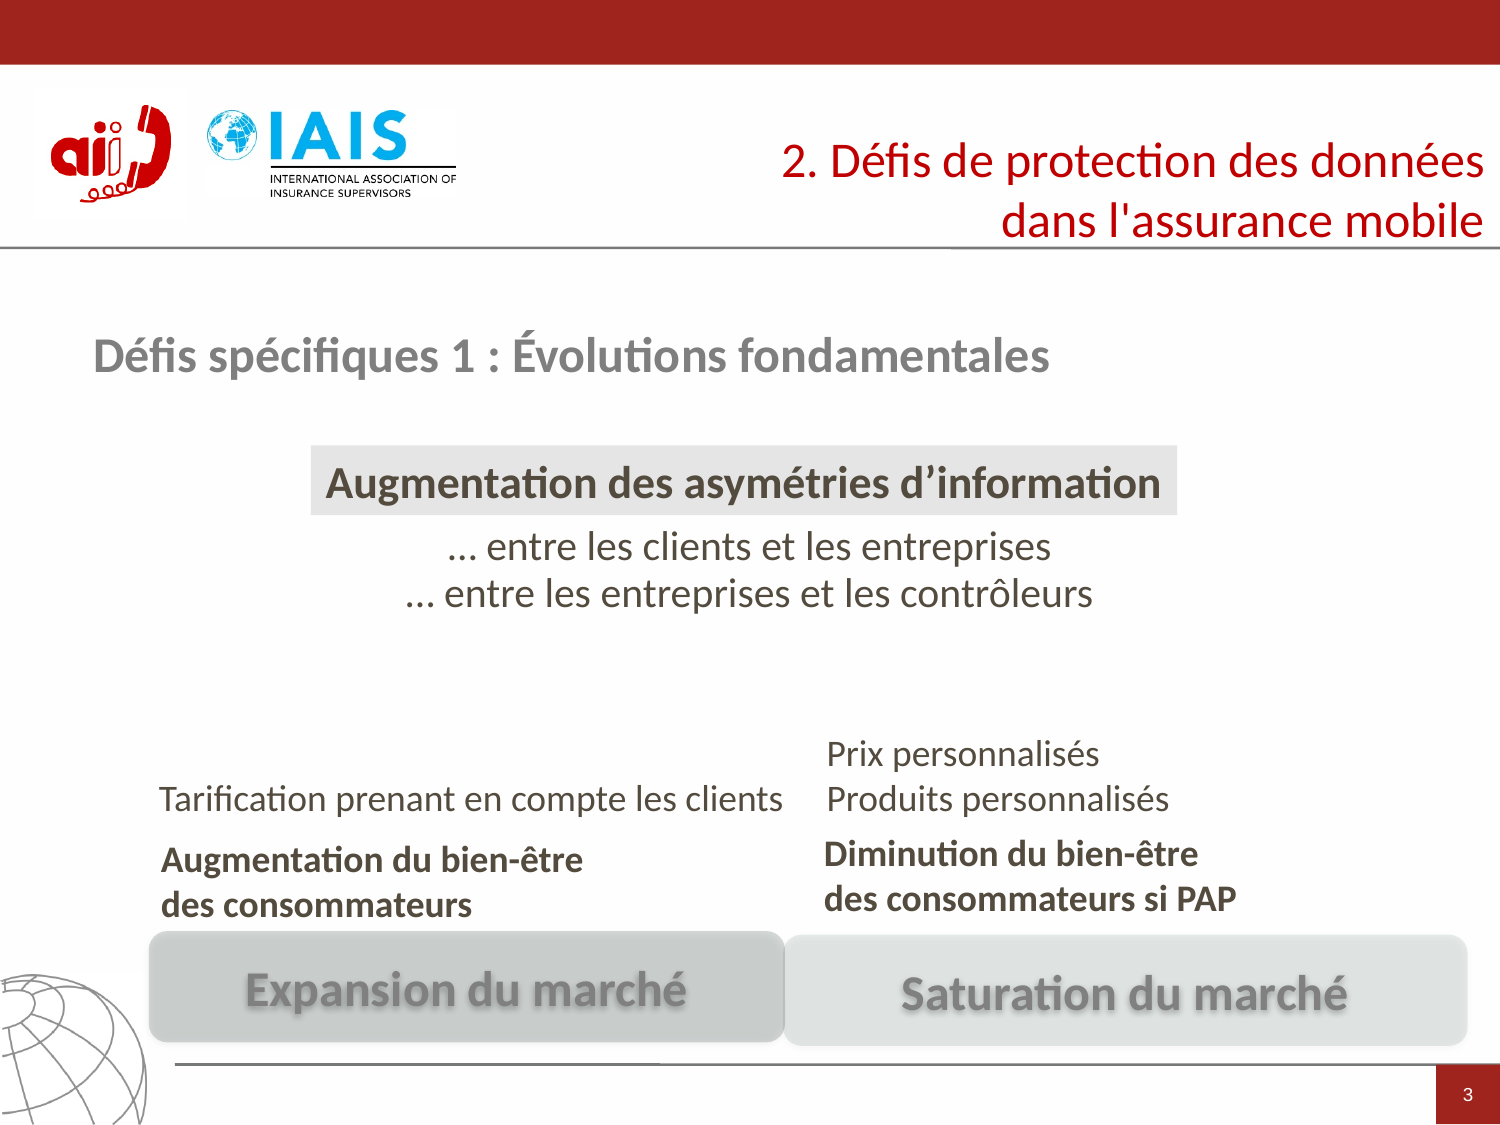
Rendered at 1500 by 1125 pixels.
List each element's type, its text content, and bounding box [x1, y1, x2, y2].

picture [0, 974, 147, 1125]
text_box … entre les clients et les entreprises [374, 511, 1125, 557]
text_box Diminution du bien-être des consommateurs si PAP [809, 821, 1477, 927]
picture [33, 87, 188, 220]
text_box Défis spécifiques 1 : Évolutions fondamentales [78, 315, 1474, 549]
slide_number 3 [1435, 1064, 1500, 1125]
text_box Expansion du marché [148, 933, 784, 1044]
picture [207, 110, 456, 197]
text_box 2. Défis de protection des données dans l'assurance mobile [665, 120, 1500, 256]
text_box Tarification prenant en compte les clients [144, 767, 830, 827]
text_box Augmentation des asymétries d’information [310, 445, 1178, 516]
text_box Saturation du marché [782, 933, 1469, 1047]
text_box … entre les entreprises et les contrôleurs [374, 557, 1125, 623]
text_box Augmentation du bien-être des consommateurs [146, 827, 789, 933]
text_box Prix personnalisés Produits personnalisés [811, 721, 1186, 821]
